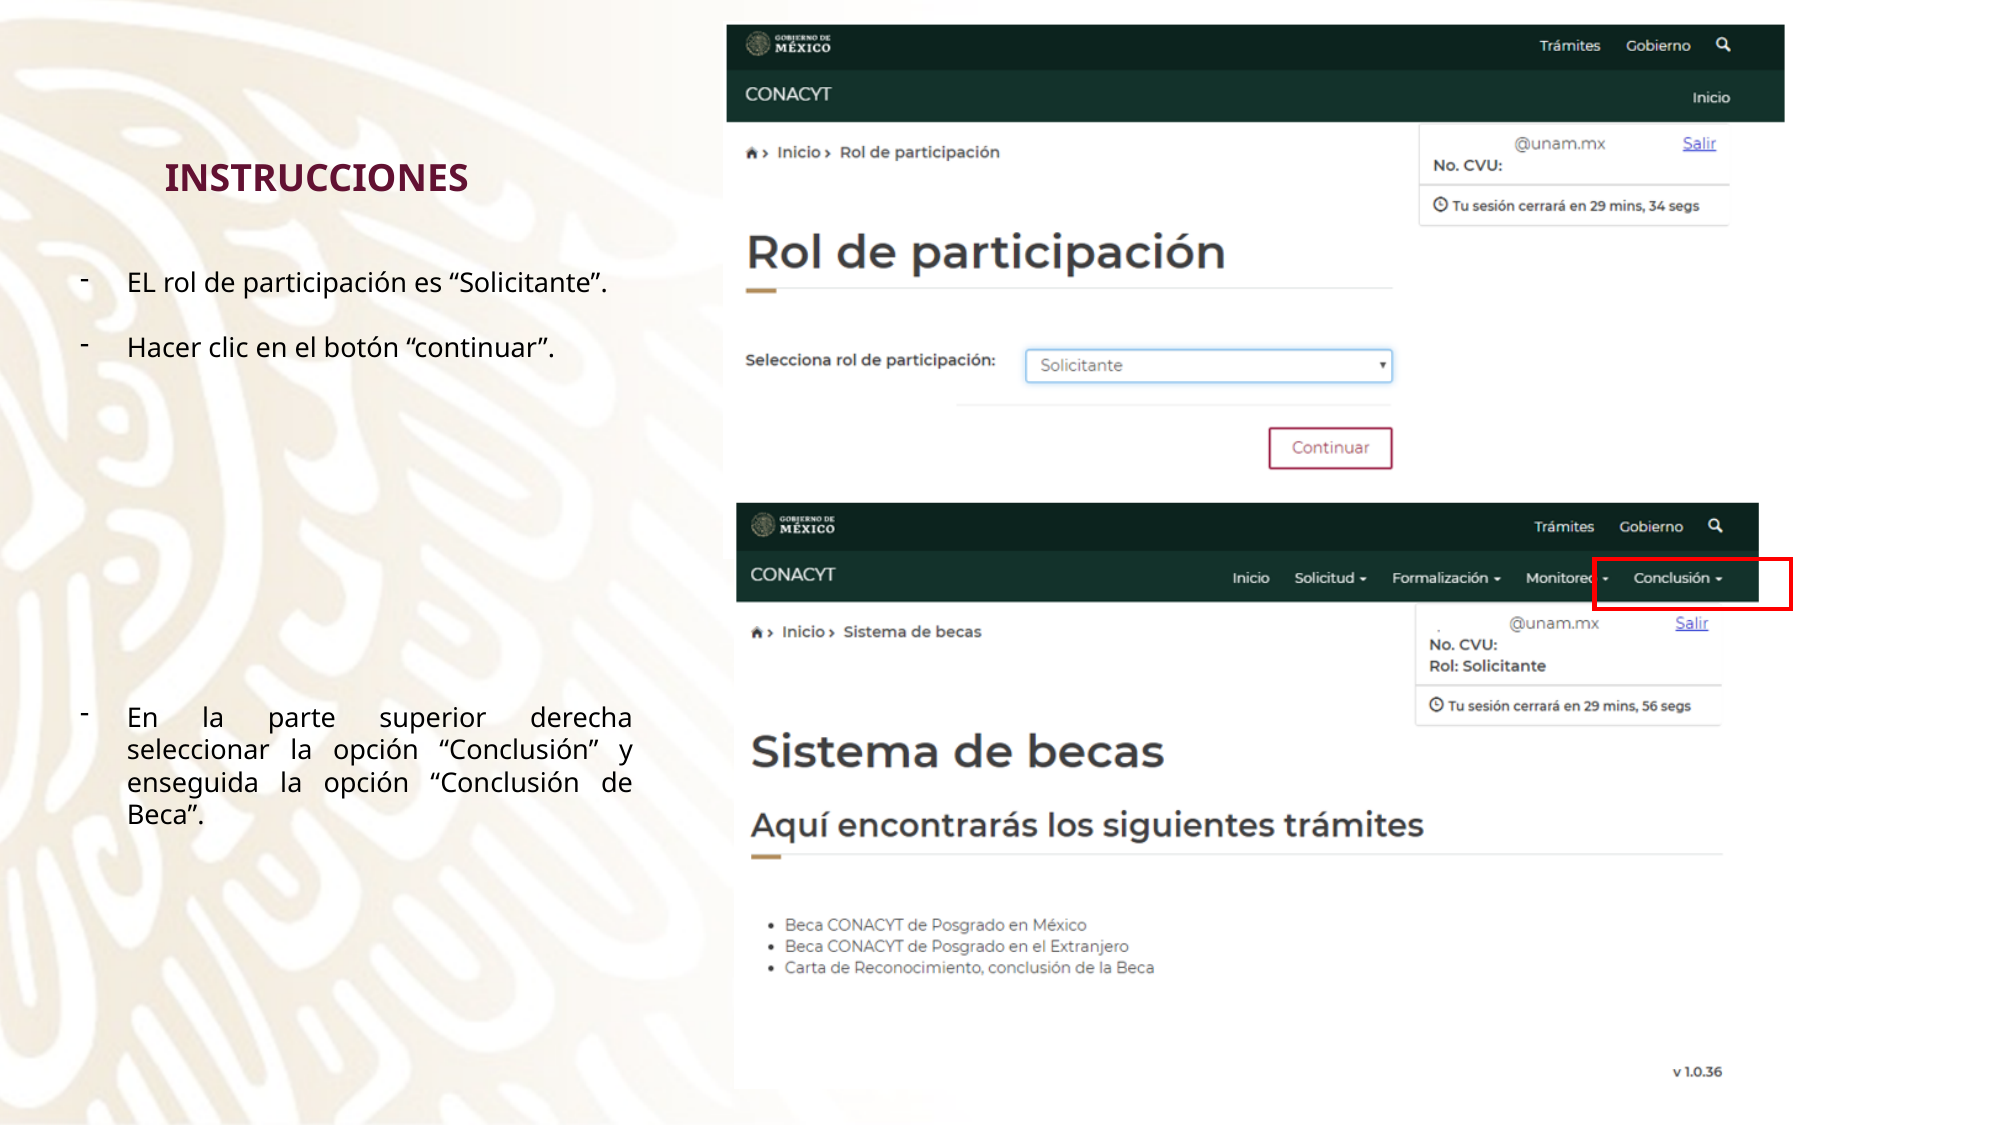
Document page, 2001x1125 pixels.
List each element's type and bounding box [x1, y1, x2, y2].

picture [0, 0, 2000, 1125]
text_box [734, 498, 1791, 1089]
